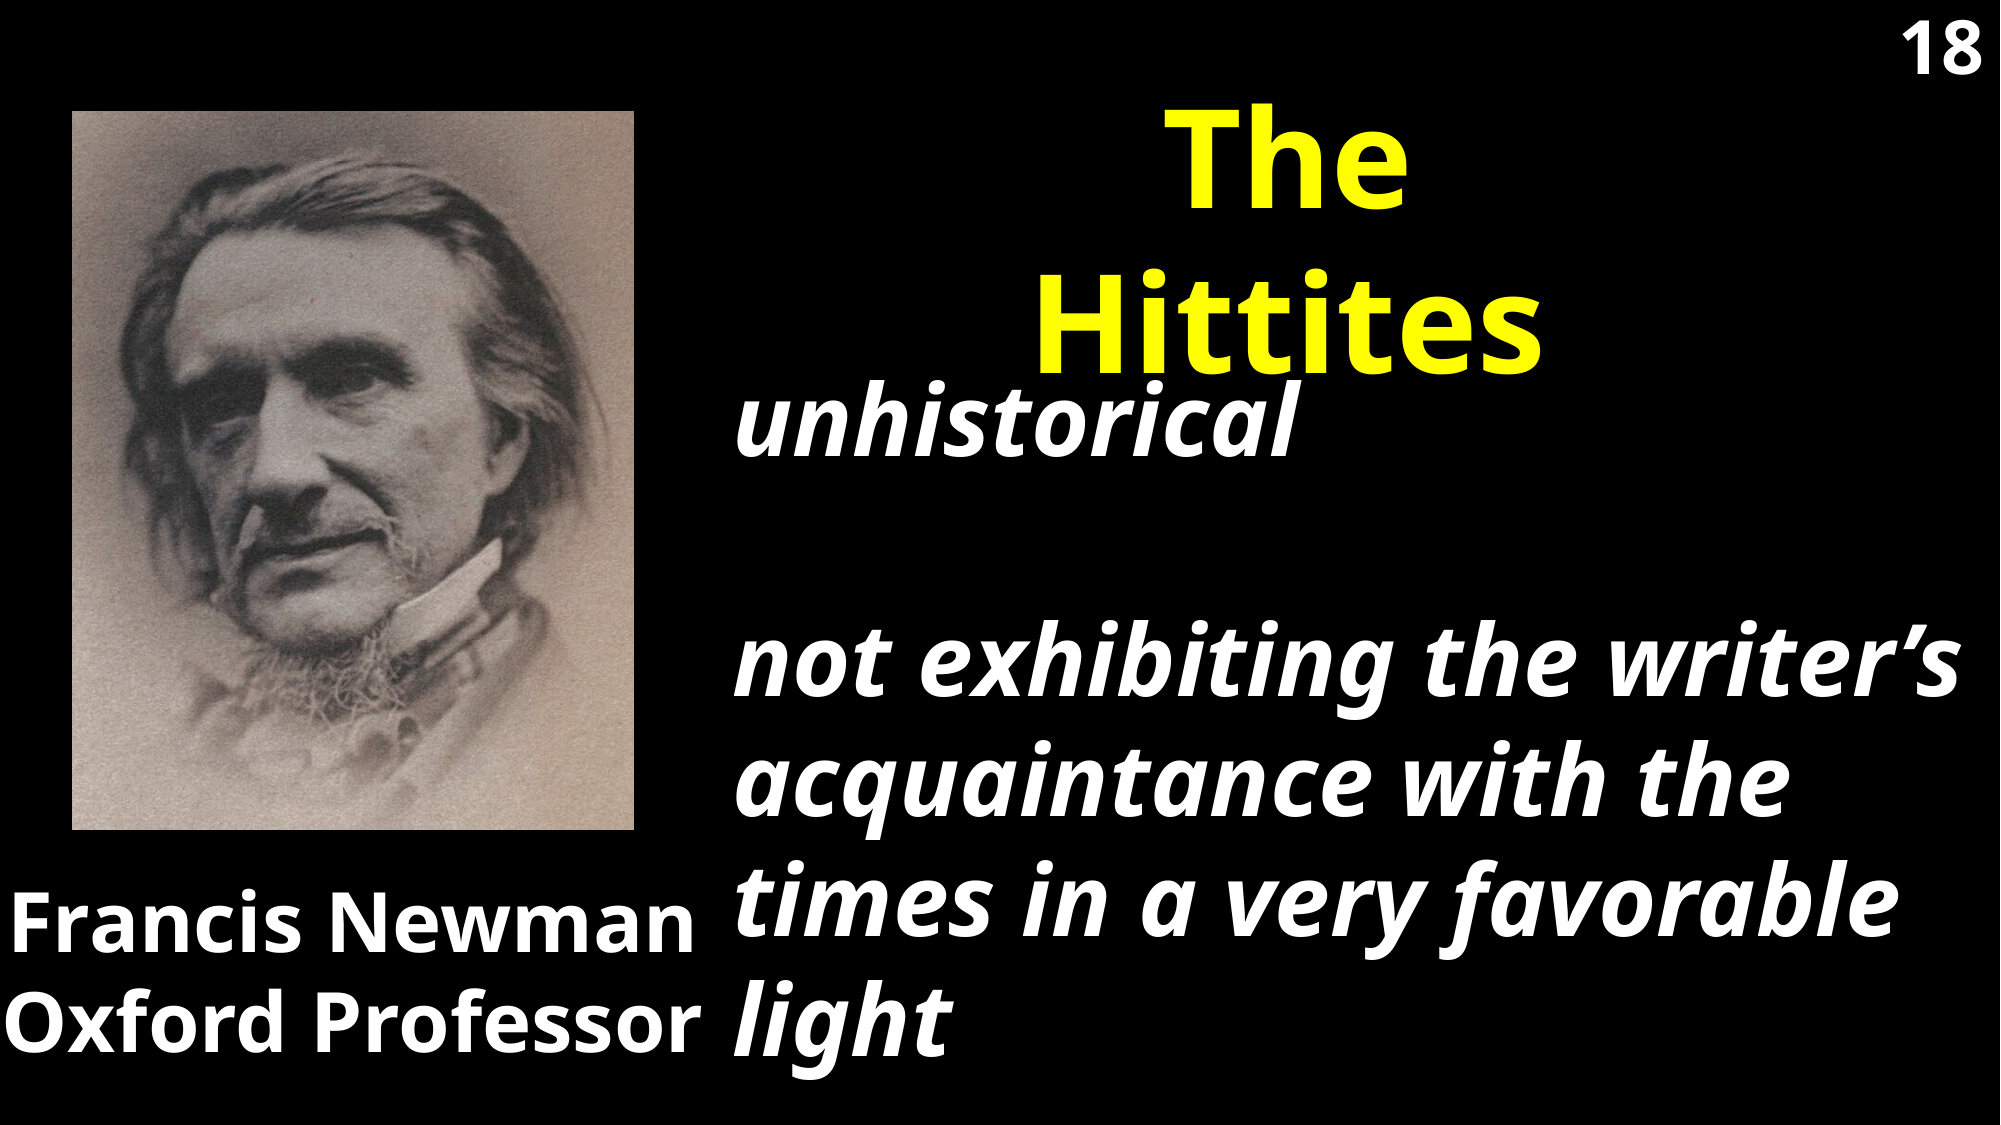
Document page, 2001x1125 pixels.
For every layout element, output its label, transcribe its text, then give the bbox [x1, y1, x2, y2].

text_box 18 [1873, 1, 2000, 114]
text_box Francis Newman Oxford Professor [0, 861, 717, 1077]
text_box unhistorical not exhibiting the writer’s acquaintance with the times in a very favorable light [717, 349, 1986, 1084]
text_box The Hittites [908, 63, 1667, 409]
picture [72, 111, 634, 831]
